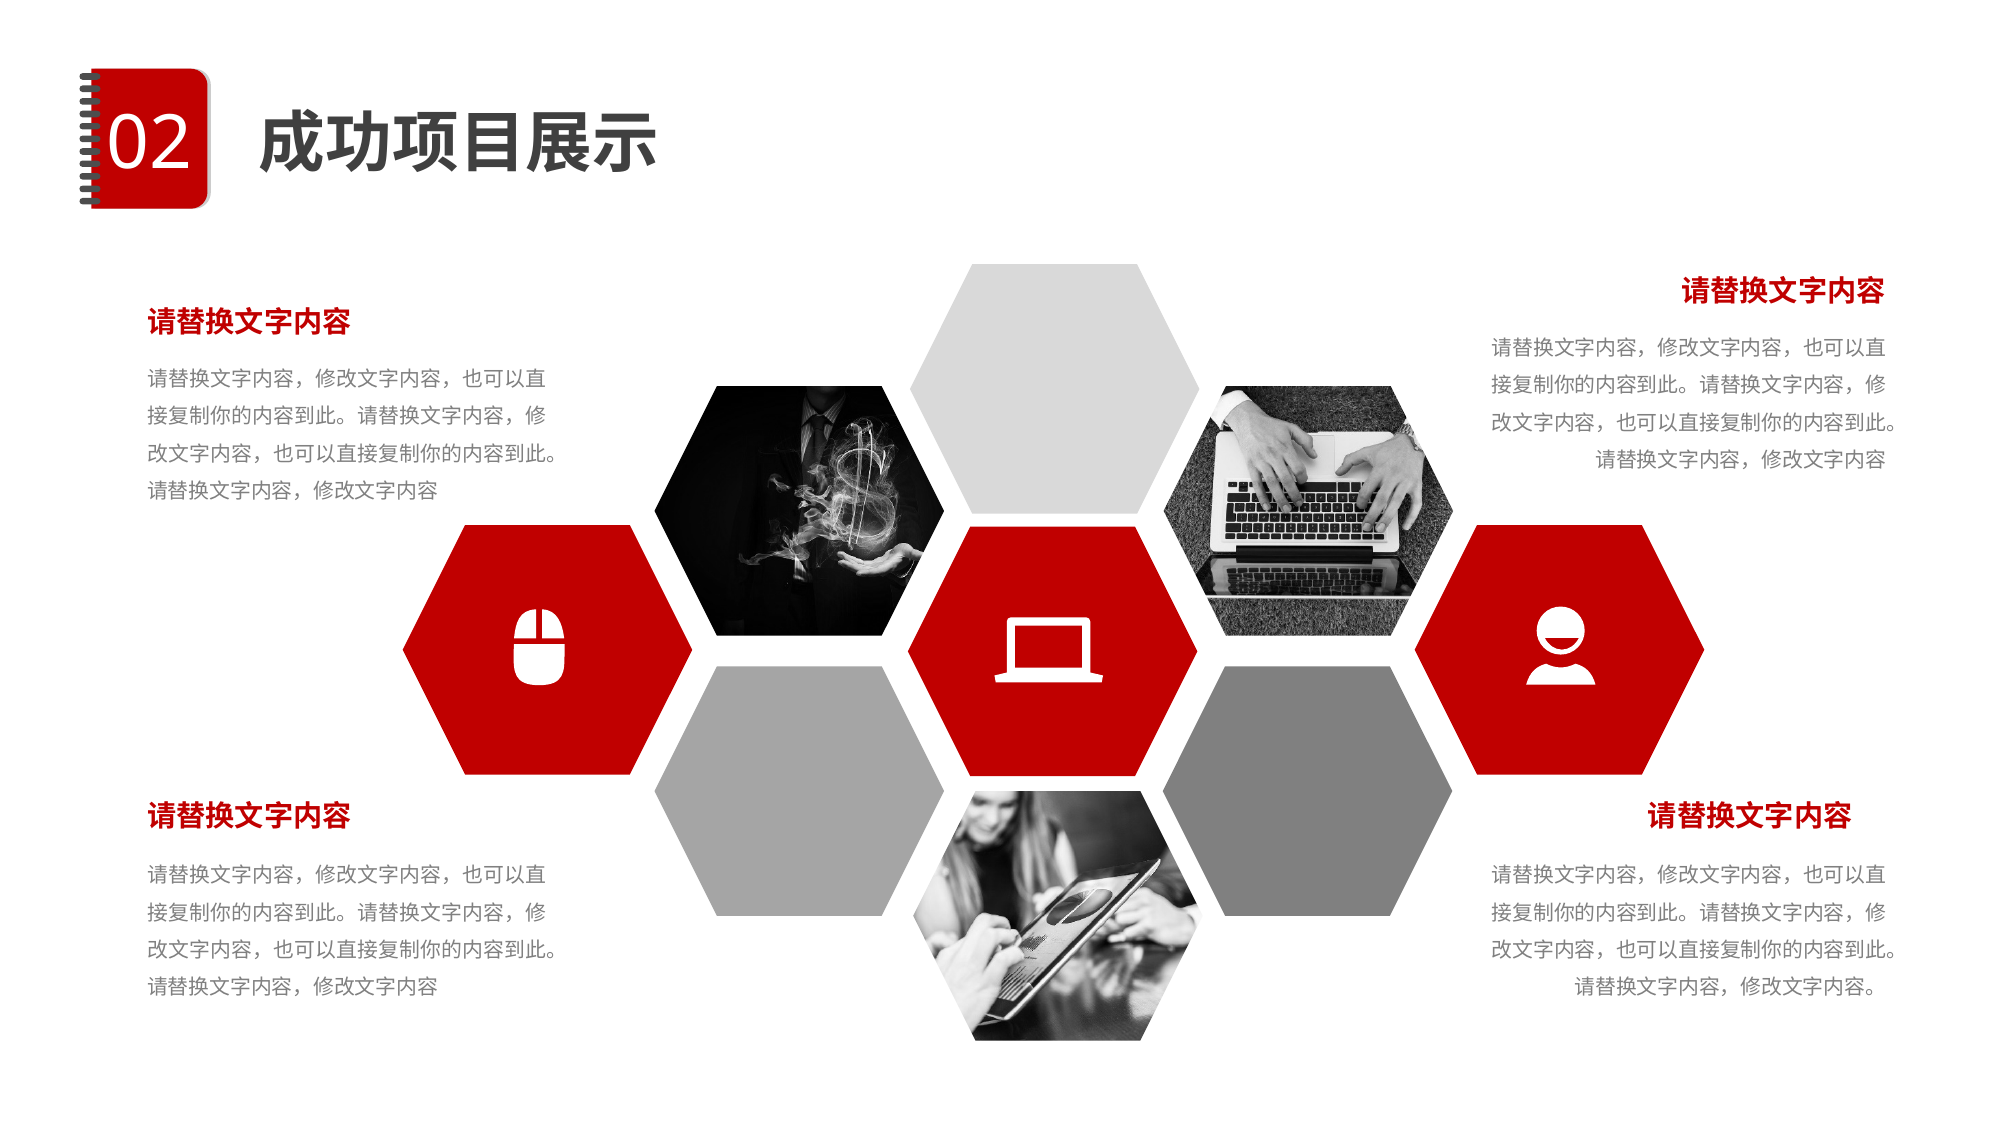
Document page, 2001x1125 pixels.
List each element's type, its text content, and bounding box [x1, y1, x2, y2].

text_box 请替换文字内容，修改文字内容，也可以直接复制你的内容到此。请替换文字内容，修改文字内容，也可以直接复制你的内容到此。请替换文字内容，修改文字内容 [1484, 321, 1886, 472]
text_box 请替换文字内容 [147, 303, 427, 339]
text_box 请替换文字内容，修改文字内容，也可以直接复制你的内容到此。请替换文字内容，修改文字内容，也可以直接复制你的内容到此。请替换文字内容，修改文字内容。 [1484, 849, 1886, 999]
text_box [653, 777, 946, 917]
text_box [1161, 777, 1454, 917]
text_box 请替换文字内容，修改文字内容，也可以直接复制你的内容到此。请替换文字内容，修改文字内容，也可以直接复制你的内容到此。请替换文字内容，修改文字内容 [147, 353, 547, 503]
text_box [402, 524, 1705, 777]
text_box 成功项目展示 [244, 92, 675, 188]
text_box 请替换文字内容，修改文字内容，也可以直接复制你的内容到此。请替换文字内容，修改文字内容，也可以直接复制你的内容到此。请替换文字内容，修改文字内容 [147, 849, 547, 999]
text_box 请替换文字内容 [147, 797, 427, 833]
text_box [908, 263, 1201, 515]
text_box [79, 68, 211, 209]
text_box 请替换文字内容 [1606, 272, 1886, 308]
text_box [653, 385, 946, 524]
text_box [912, 790, 1204, 1042]
text_box 请替换文字内容 [1573, 797, 1853, 833]
text_box [1162, 385, 1455, 524]
